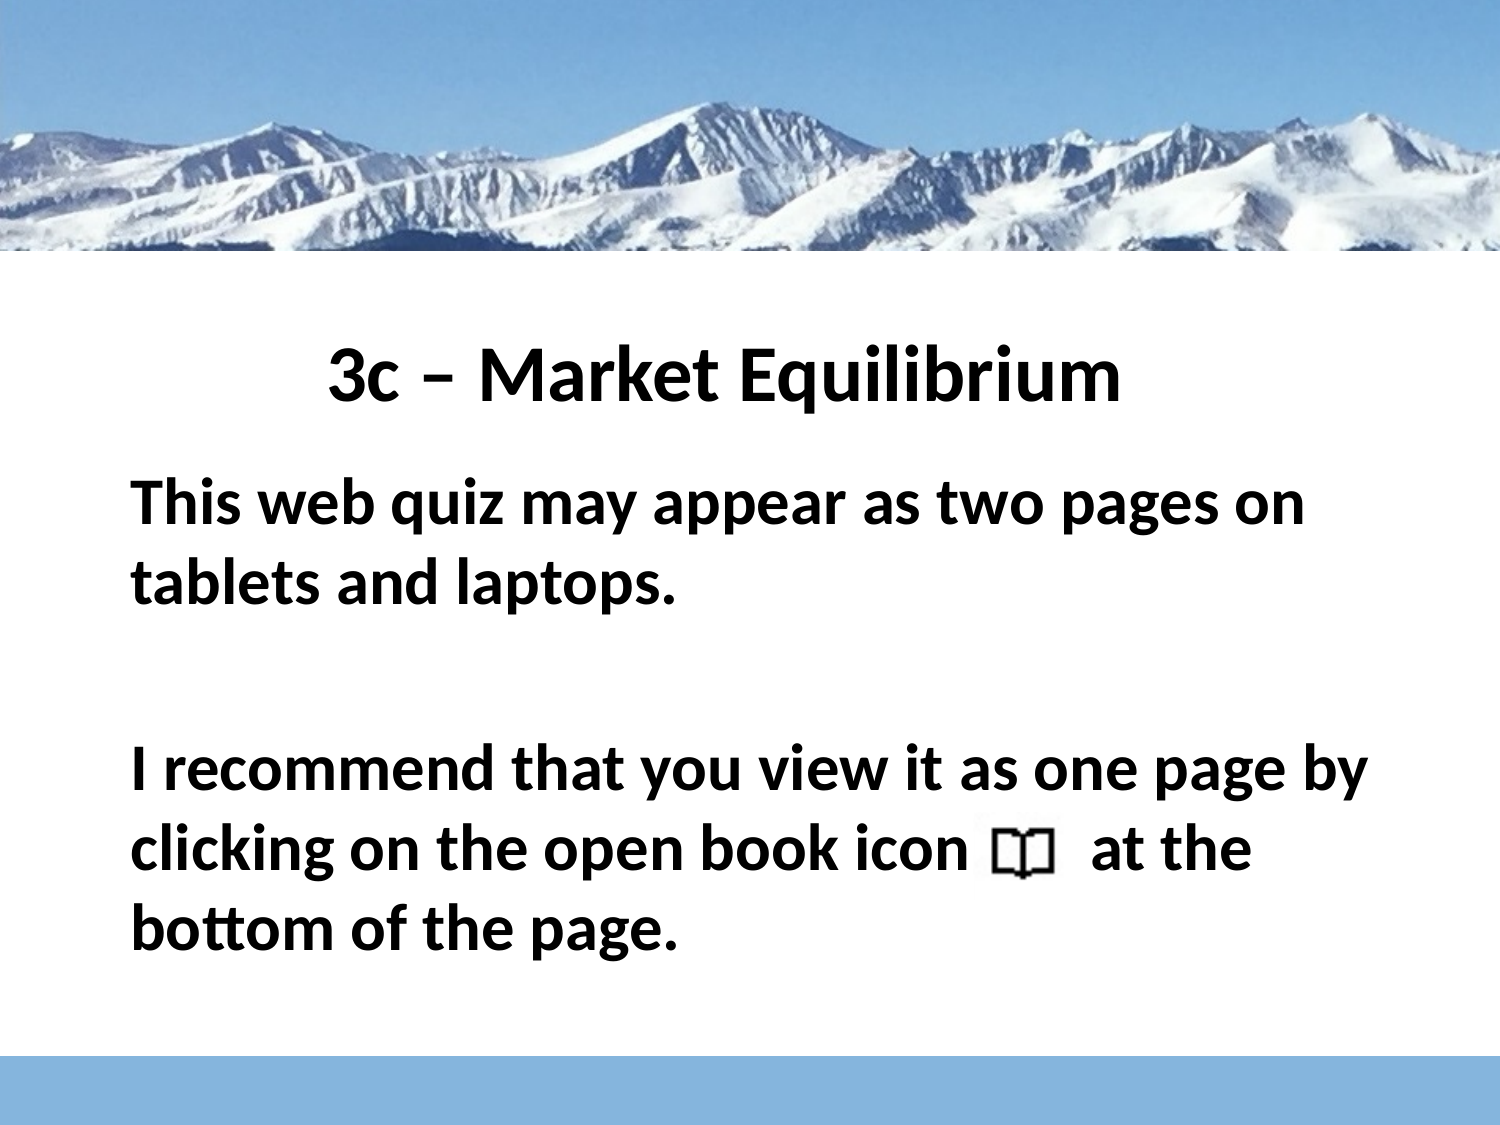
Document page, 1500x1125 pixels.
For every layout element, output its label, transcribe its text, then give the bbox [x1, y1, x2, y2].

picture [973, 812, 1075, 900]
subtitle This web quiz may appear as two pages on tablets and laptops. I recommend that you view it as one page by clicking on the open book icon at the bottom of the page. [115, 450, 1391, 988]
title 3c – Market Equilibrium [87, 312, 1363, 425]
picture [0, 0, 1500, 251]
picture [0, 1056, 1500, 1125]
